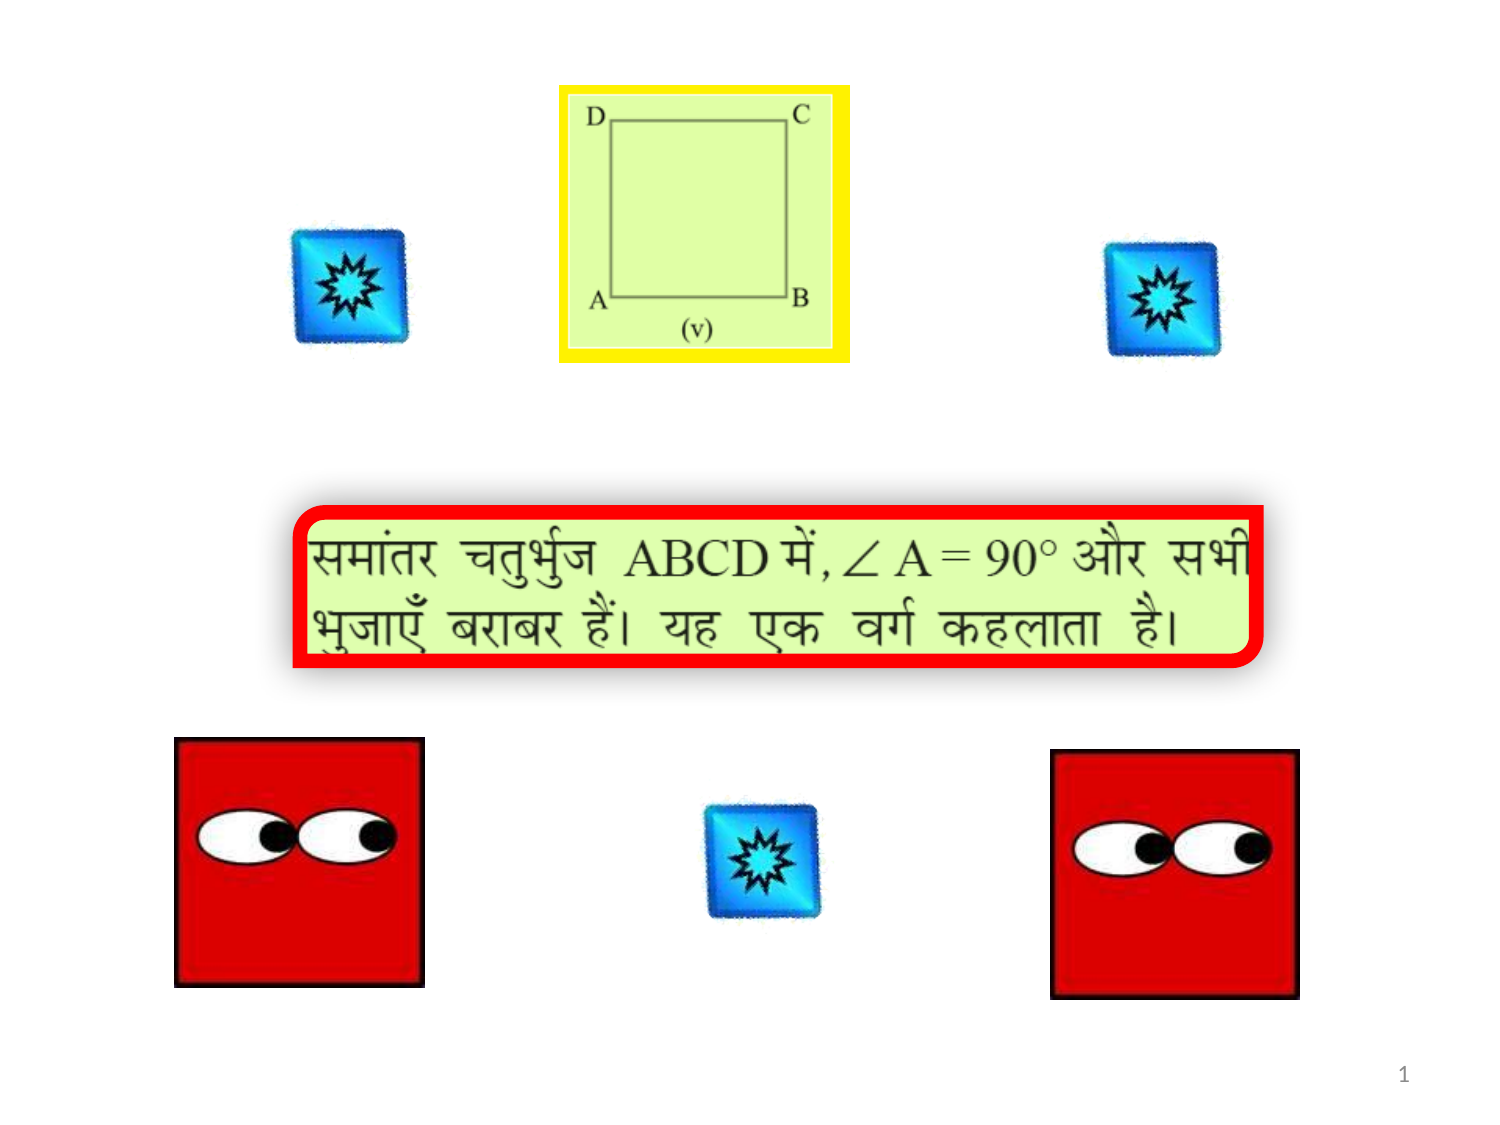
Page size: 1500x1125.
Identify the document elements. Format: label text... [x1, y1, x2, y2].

slide_number 1 [1074, 1042, 1425, 1103]
picture [1049, 749, 1301, 1001]
picture [559, 85, 851, 363]
picture [175, 112, 529, 464]
picture [299, 512, 1257, 662]
picture [588, 687, 941, 1039]
picture [988, 125, 1341, 477]
picture [174, 737, 426, 988]
